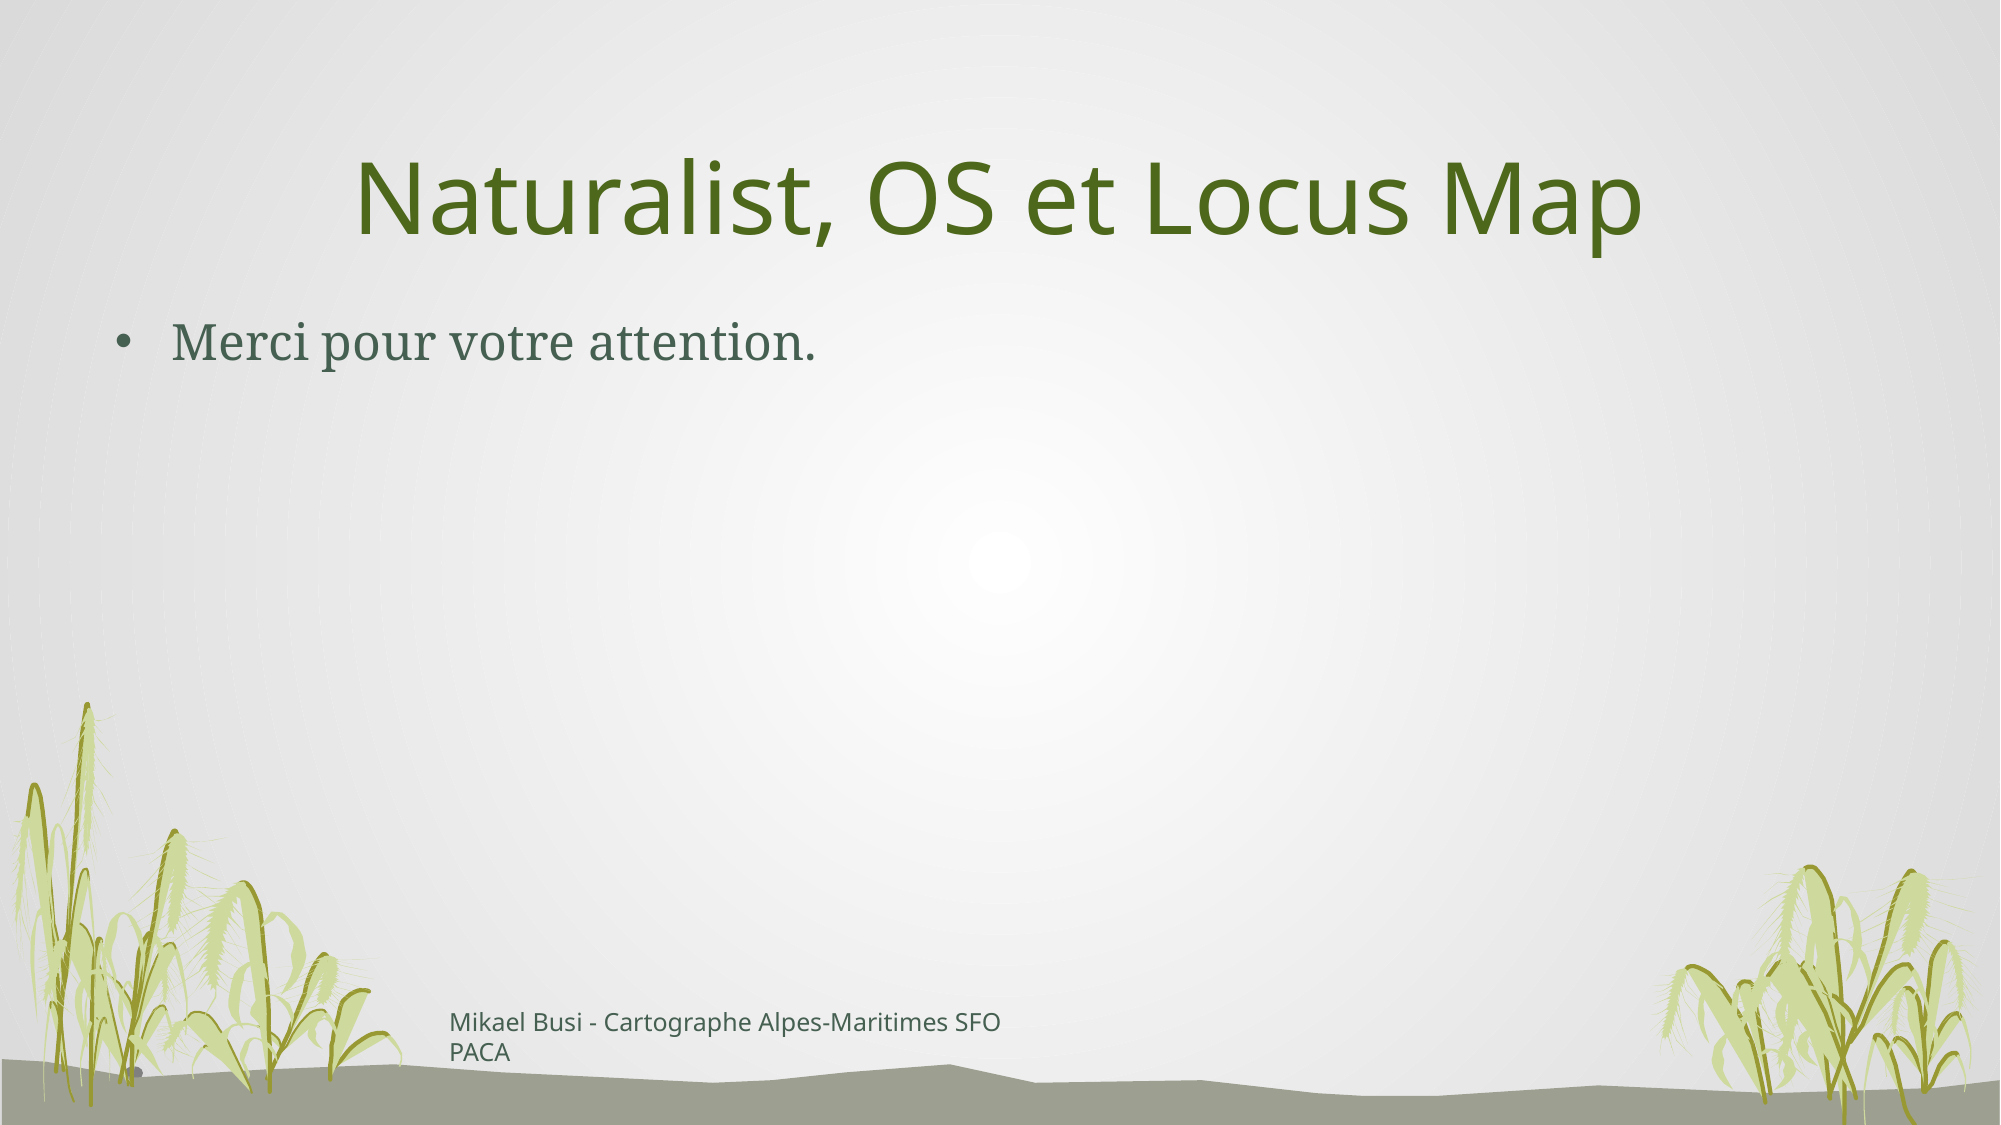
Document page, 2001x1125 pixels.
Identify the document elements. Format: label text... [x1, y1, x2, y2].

title Naturalist, OS et Locus Map [99, 0, 1900, 263]
list Merci pour votre attention. [99, 302, 1900, 864]
footer Mikael Busi - Cartographe Alpes-Maritimes SFO PACA [441, 1006, 1042, 1067]
